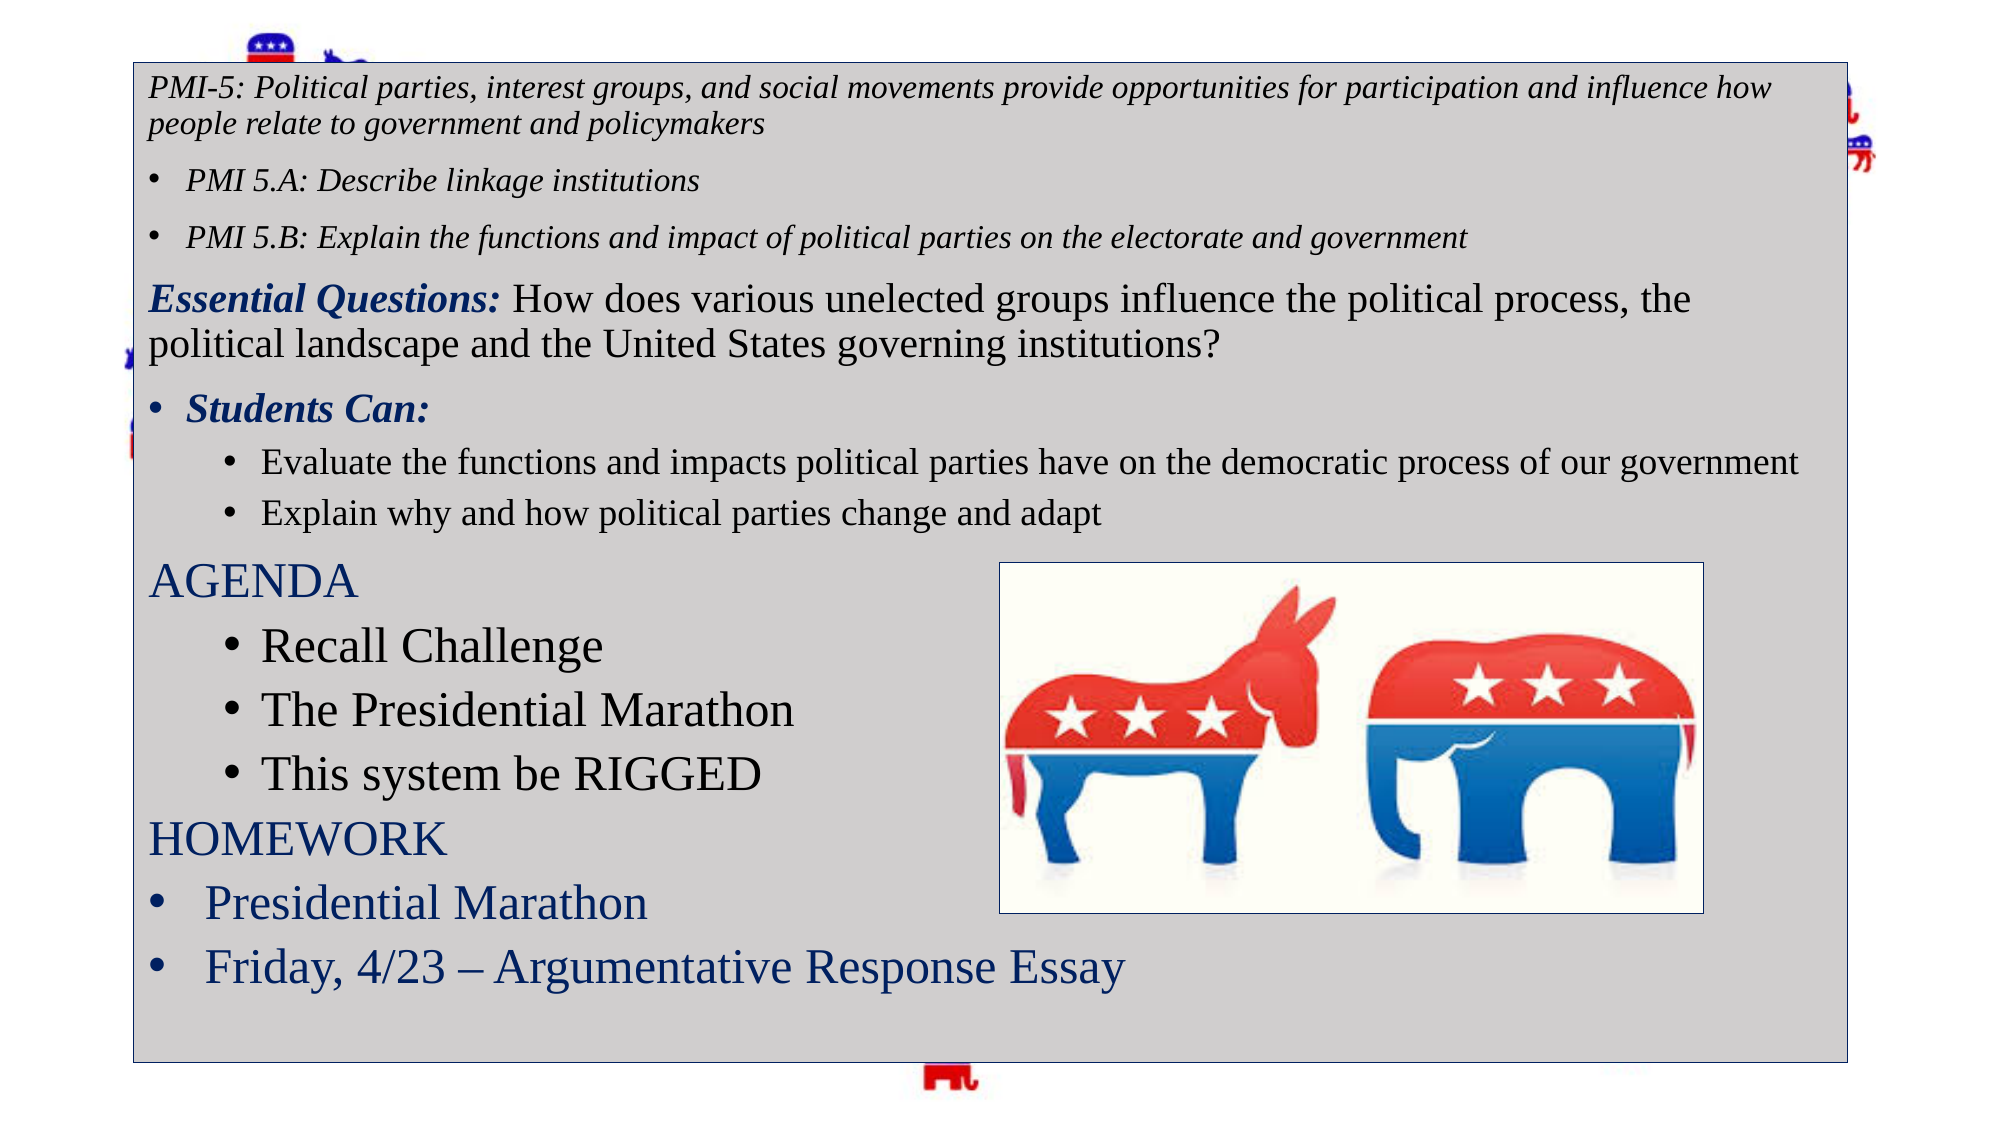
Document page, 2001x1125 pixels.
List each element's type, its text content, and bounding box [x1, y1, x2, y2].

list PMI-5: Political parties, interest groups, and social movements provide opportunities for participation and influence how people relate to government and policymakers PMI 5.A: Describe linkage institutions PMI 5.B: Explain the functions and impact of political parties on the electorate and government Essential Questions: How does various unelected groups influence the political process, the political landscape and the United States governing institutions? Students Can: Evaluate the functions and impacts political parties have on the democratic process of our government Explain why and how political parties change and adapt AGENDA Recall Challenge The Presidential Marathon This system be RIGGED HOMEWORK Presidential Marathon Friday, 4/23 – Argumentative Response Essay [133, 62, 1848, 1063]
picture [999, 562, 1704, 914]
